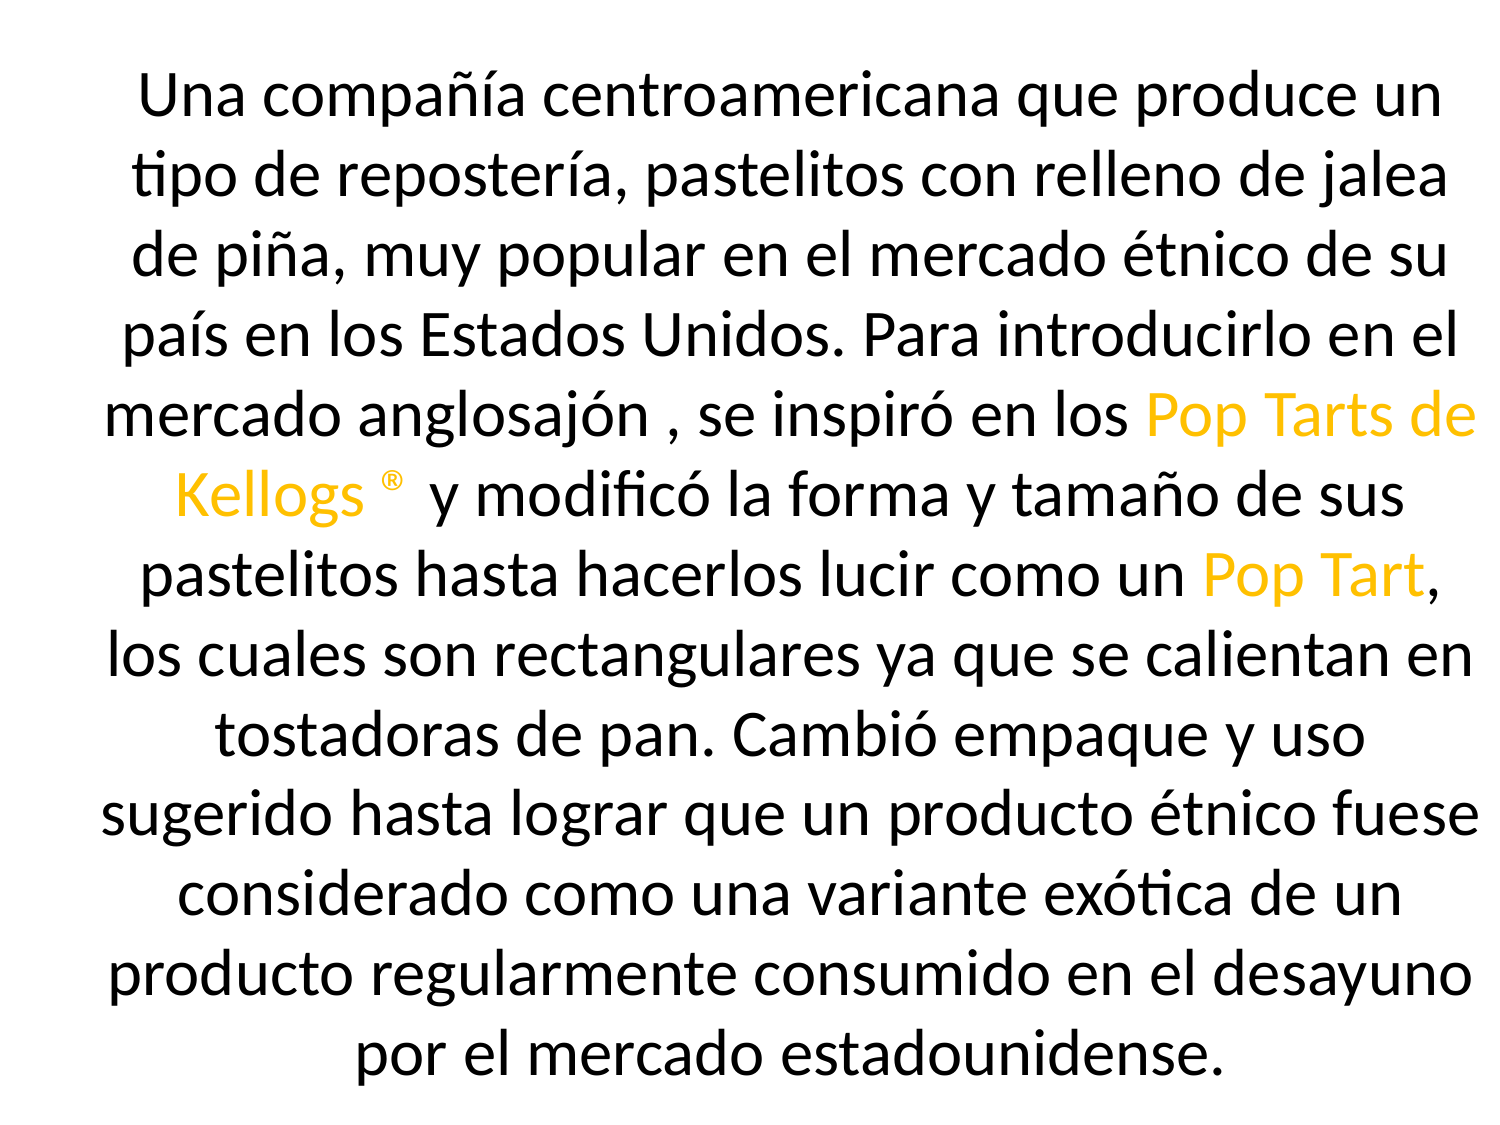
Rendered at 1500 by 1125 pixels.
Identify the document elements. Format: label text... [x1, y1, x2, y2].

title Una compañía centroamericana que produce un tipo de repostería, pastelitos con relleno de jalea de piña, muy popular en el mercado étnico de su país en los Estados Unidos. Para introducirlo en el mercado anglosajón , se inspiró en los Pop Tarts de Kellogs ® y modificó la forma y tamaño de sus pastelitos hasta hacerlos lucir como un Pop Tart, los cuales son rectangulares ya que se calientan en tostadoras de pan. Cambió empaque y uso sugerido hasta lograr que un producto étnico fuese considerado como una variante exótica de un producto regularmente consumido en el desayuno por el mercado estadounidense. [82, 515, 1500, 704]
